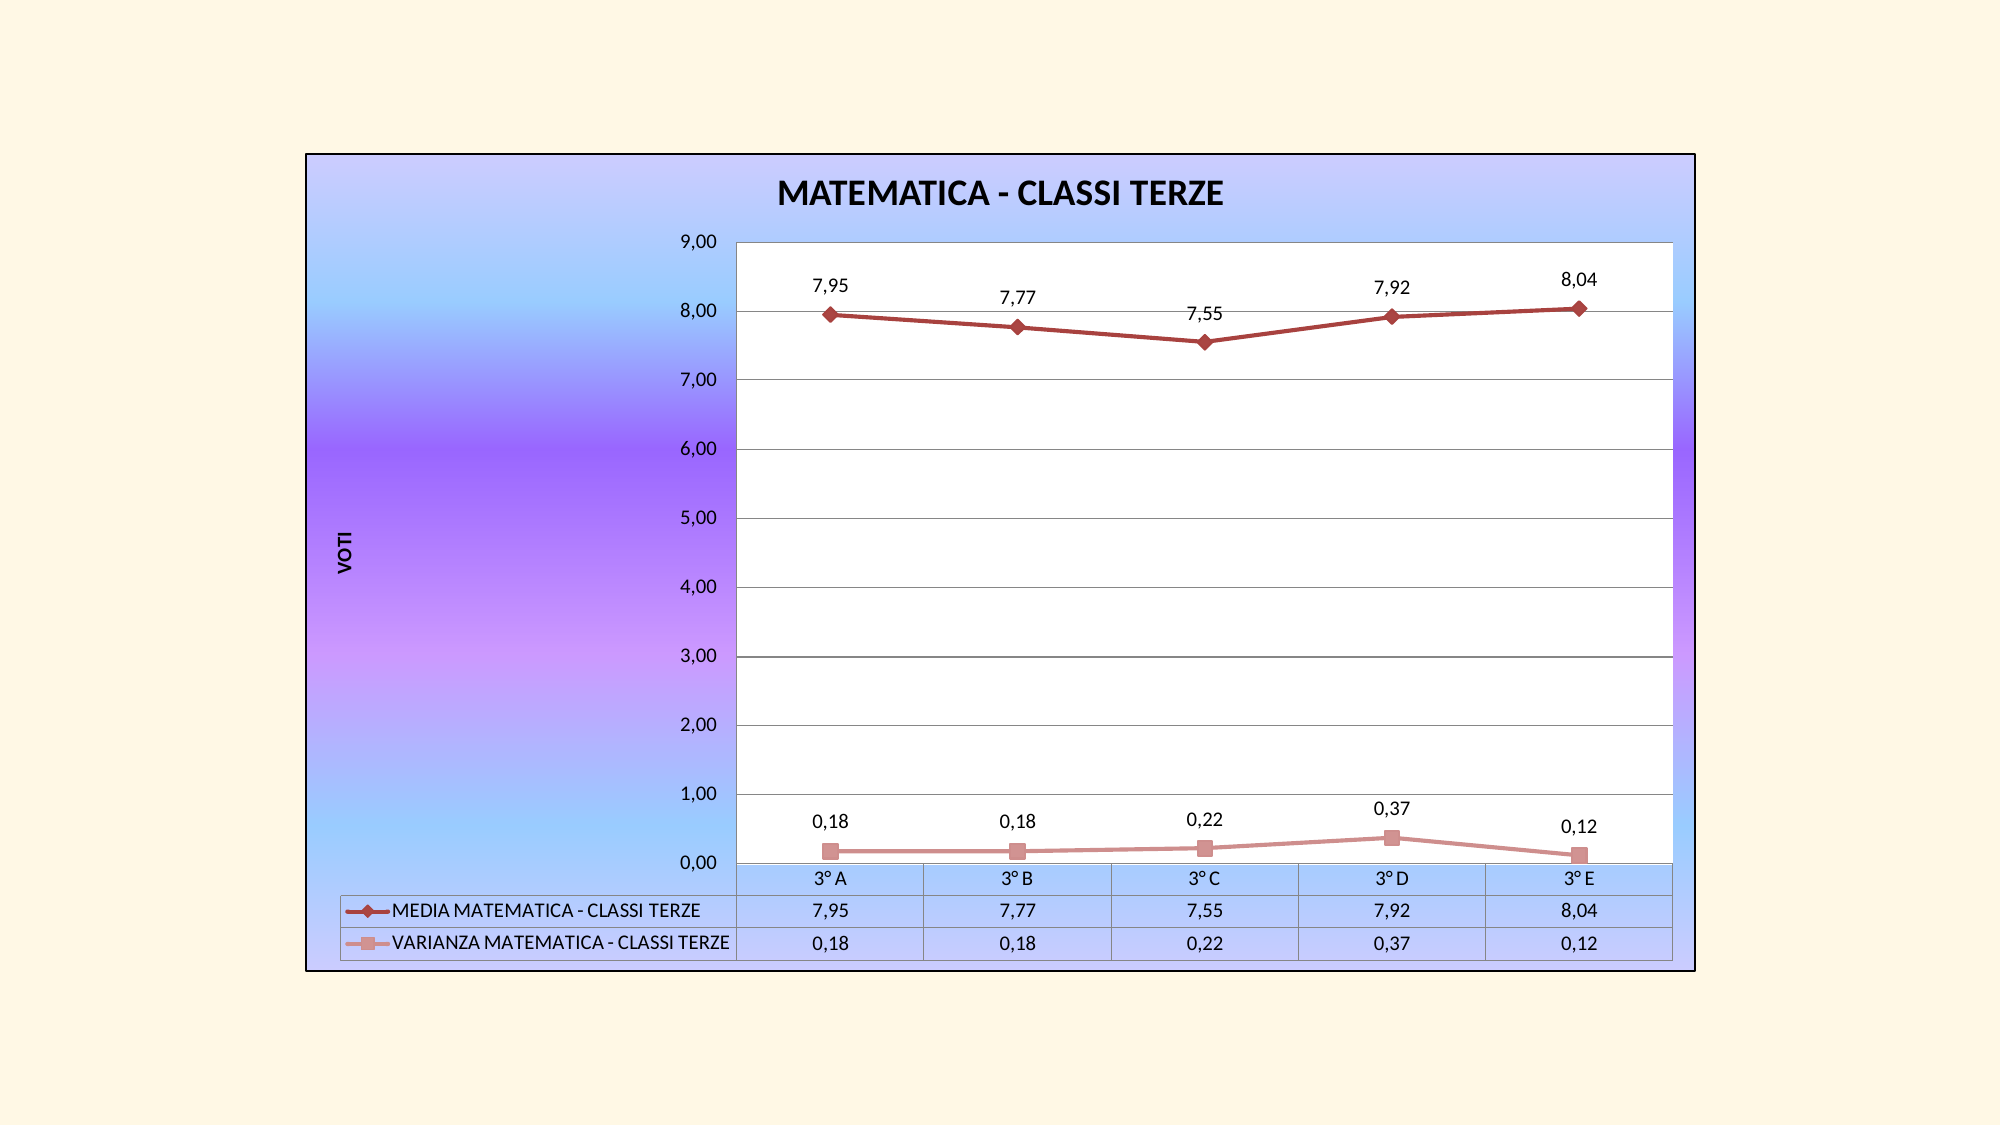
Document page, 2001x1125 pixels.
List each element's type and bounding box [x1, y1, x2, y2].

picture [303, 152, 1697, 973]
